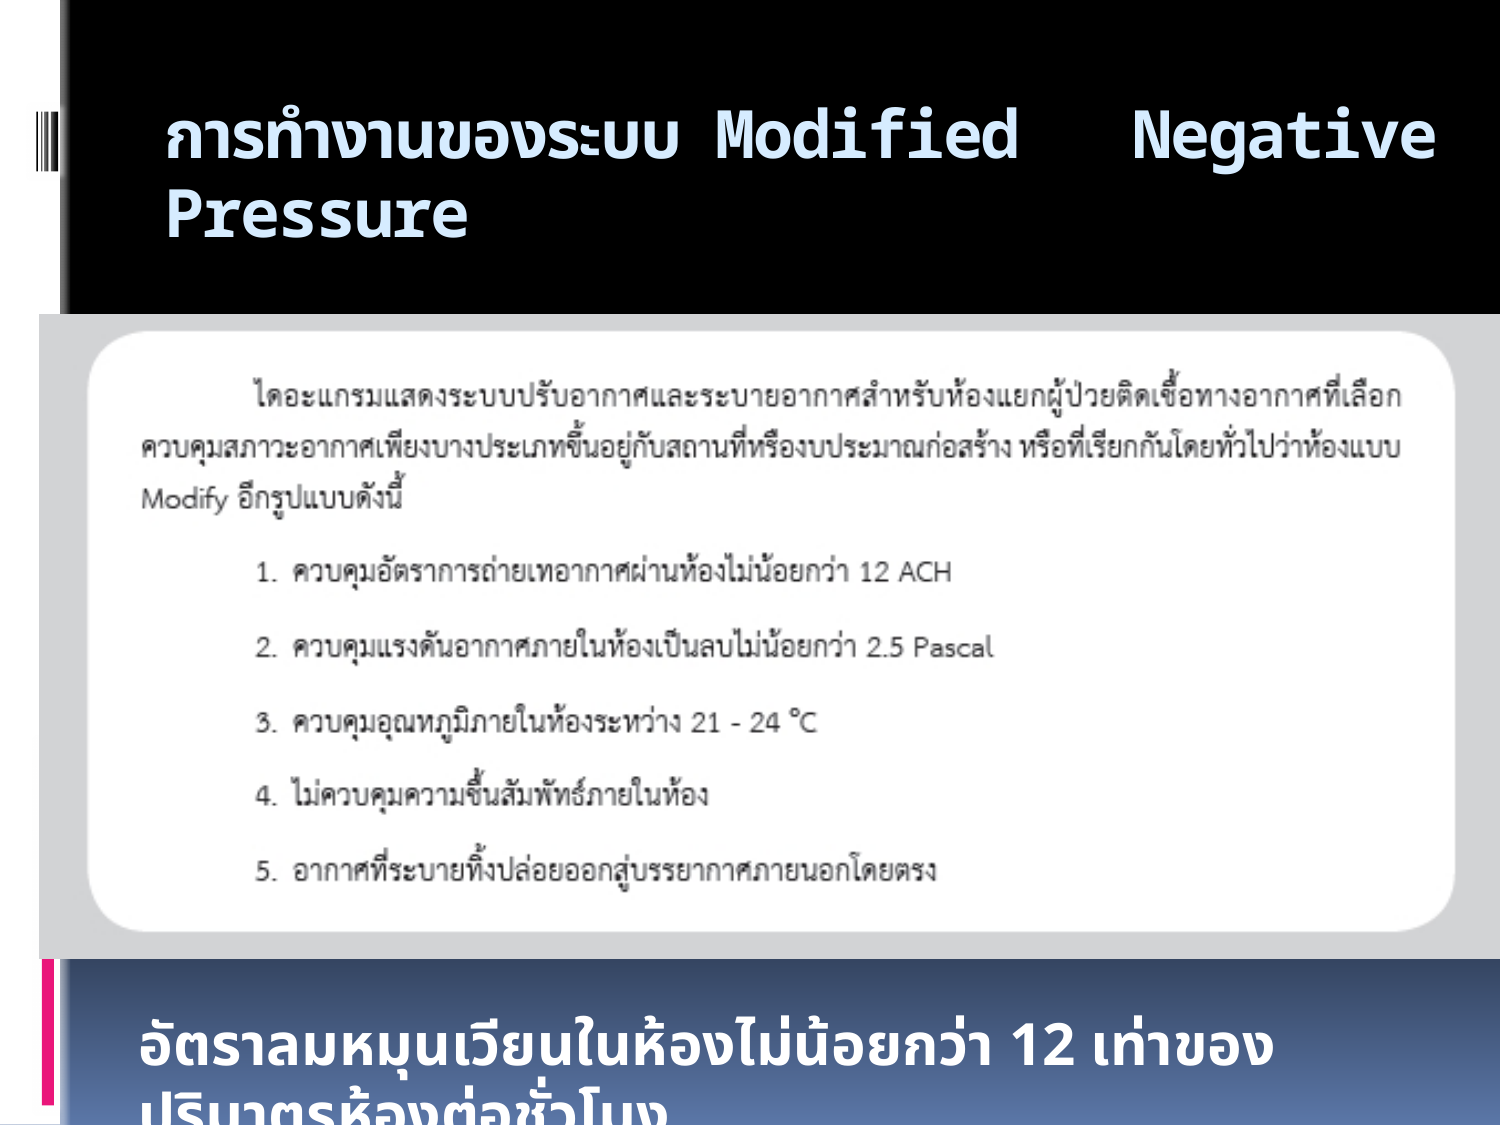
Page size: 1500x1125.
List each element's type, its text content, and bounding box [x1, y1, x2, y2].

title การทำงานของระบบ Modified Negative Pressure [150, 83, 1471, 234]
text_box อัตราลมหมุนเวียนในห้องไม่น้อยกว่า 12 เท่าของปริมาตรห้องต่อชั่วโมง [123, 999, 1459, 1125]
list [39, 313, 1500, 959]
